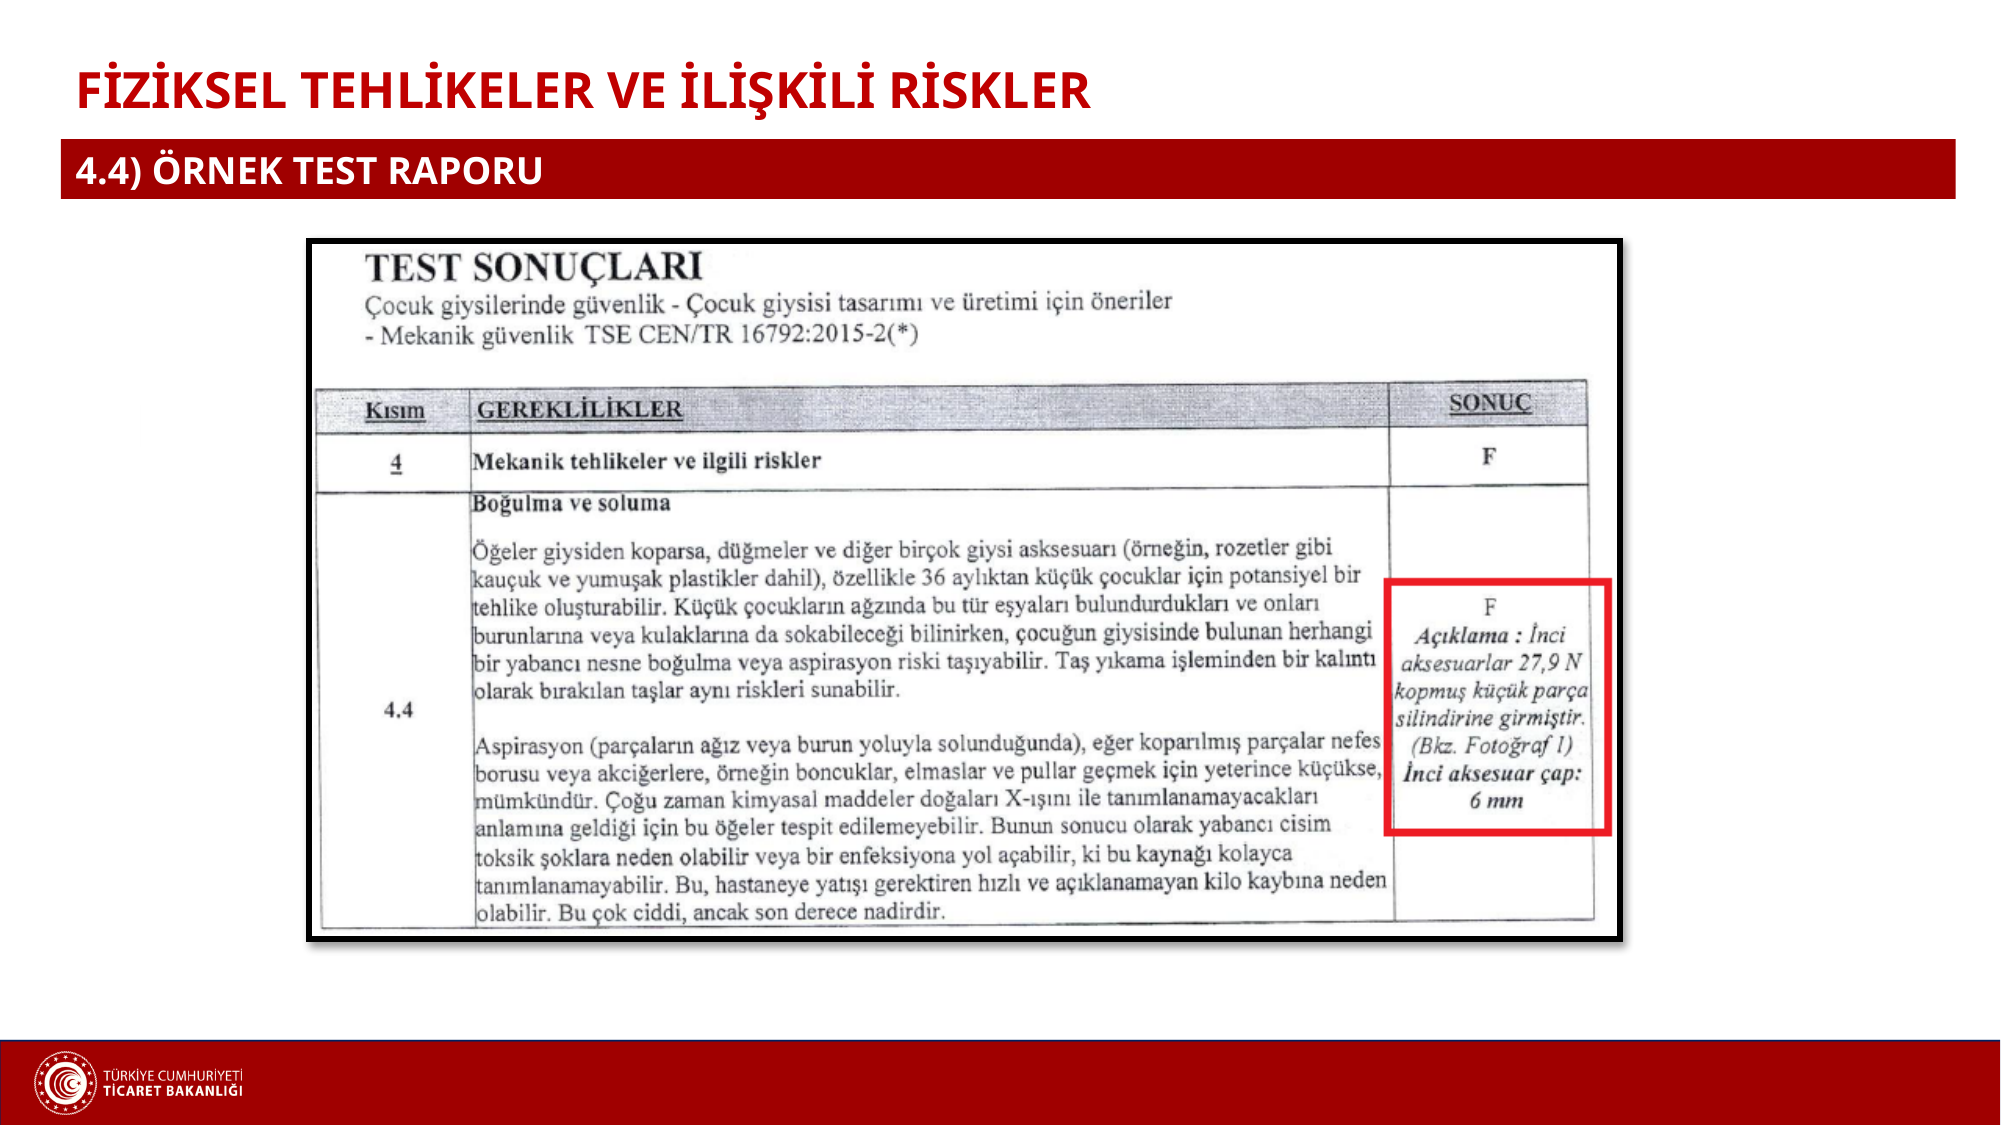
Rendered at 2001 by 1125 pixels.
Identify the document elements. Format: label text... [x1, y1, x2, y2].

picture [311, 243, 1617, 937]
text_box FİZİKSEL TEHLİKELER VE İLİŞKİLİ RİSKLER [60, 51, 1904, 127]
text_box 4.4) ÖRNEK TEST RAPORU [60, 139, 1956, 199]
